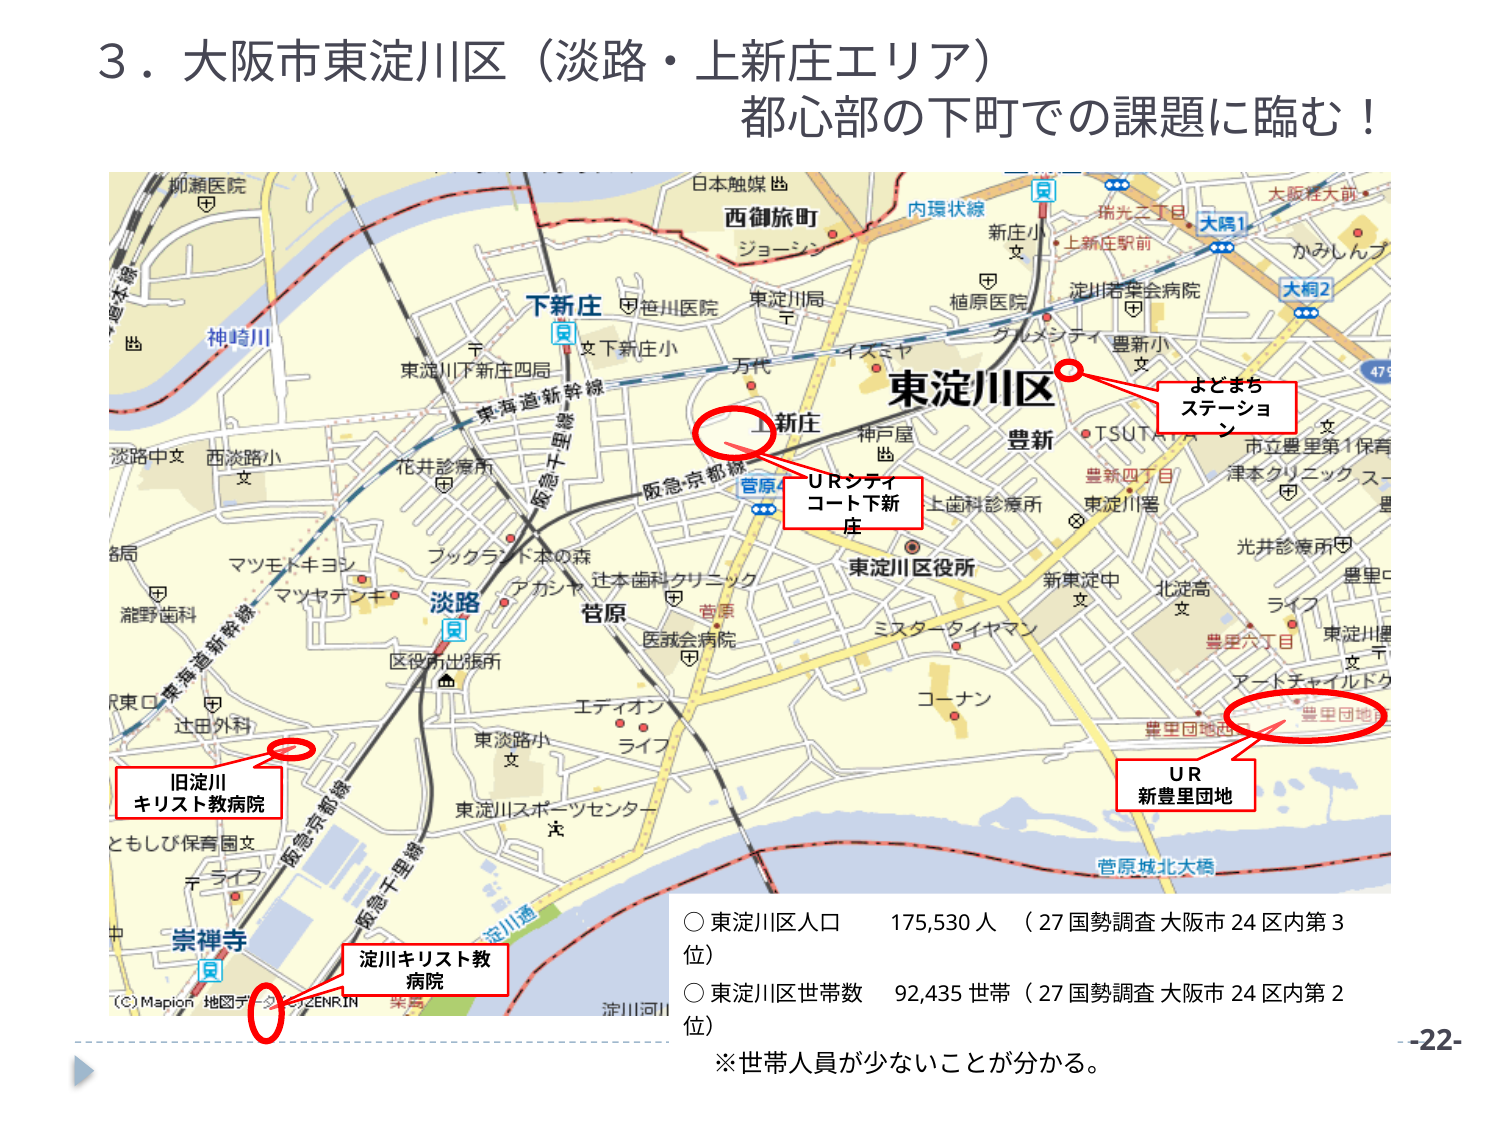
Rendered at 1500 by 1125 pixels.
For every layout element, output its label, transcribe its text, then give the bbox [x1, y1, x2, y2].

text_box ３．大阪市東淀川区（淡路・上新庄エリア） 都心部の下町での課題に臨む！ [74, 24, 1425, 188]
text_box [251, 1029, 281, 1043]
text_box -22- [1395, 1014, 1487, 1074]
text_box ○東淀川区人口 175,530人 （27国勢調査 大阪市24区内第3位） ○東淀川区世帯数 92,435世帯（27国勢調査 大阪市24区内第2位） ※世帯人員が少ないことが分かる。 [669, 1022, 1398, 1086]
picture [109, 172, 1391, 1016]
